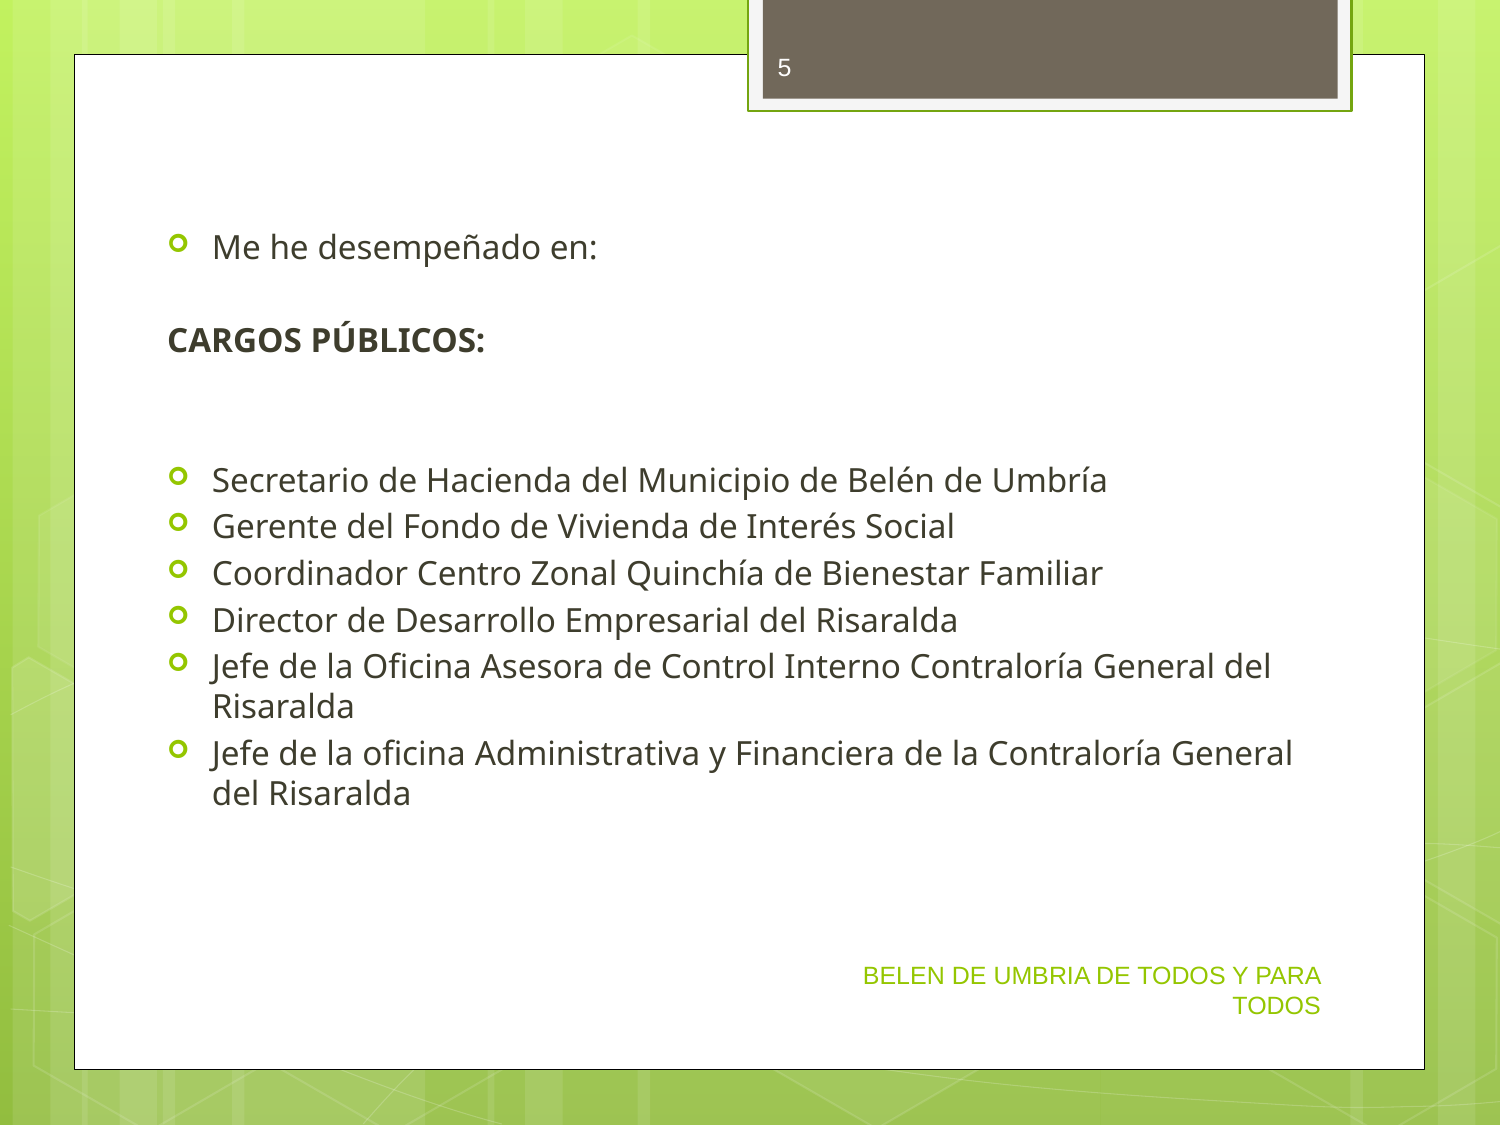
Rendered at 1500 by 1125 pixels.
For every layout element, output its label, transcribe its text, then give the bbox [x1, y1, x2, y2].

list Me he desempeñado en: CARGOS PÚBLICOS: Secretario de Hacienda del Municipio de Belén de Umbría Gerente del Fondo de Vivienda de Interés Social Coordinador Centro Zonal Quinchía de Bienestar Familiar Director de Desarrollo Empresarial del Risaralda Jefe de la Oficina Asesora de Control Interno Contraloría General del Risaralda Jefe de la oficina Administrativa y Financiera de la Contraloría General del Risaralda [140, 125, 1365, 809]
slide_number 5 [762, 36, 982, 97]
footer BELEN DE UMBRIA DE TODOS Y PARA TODOS [761, 959, 1336, 1020]
